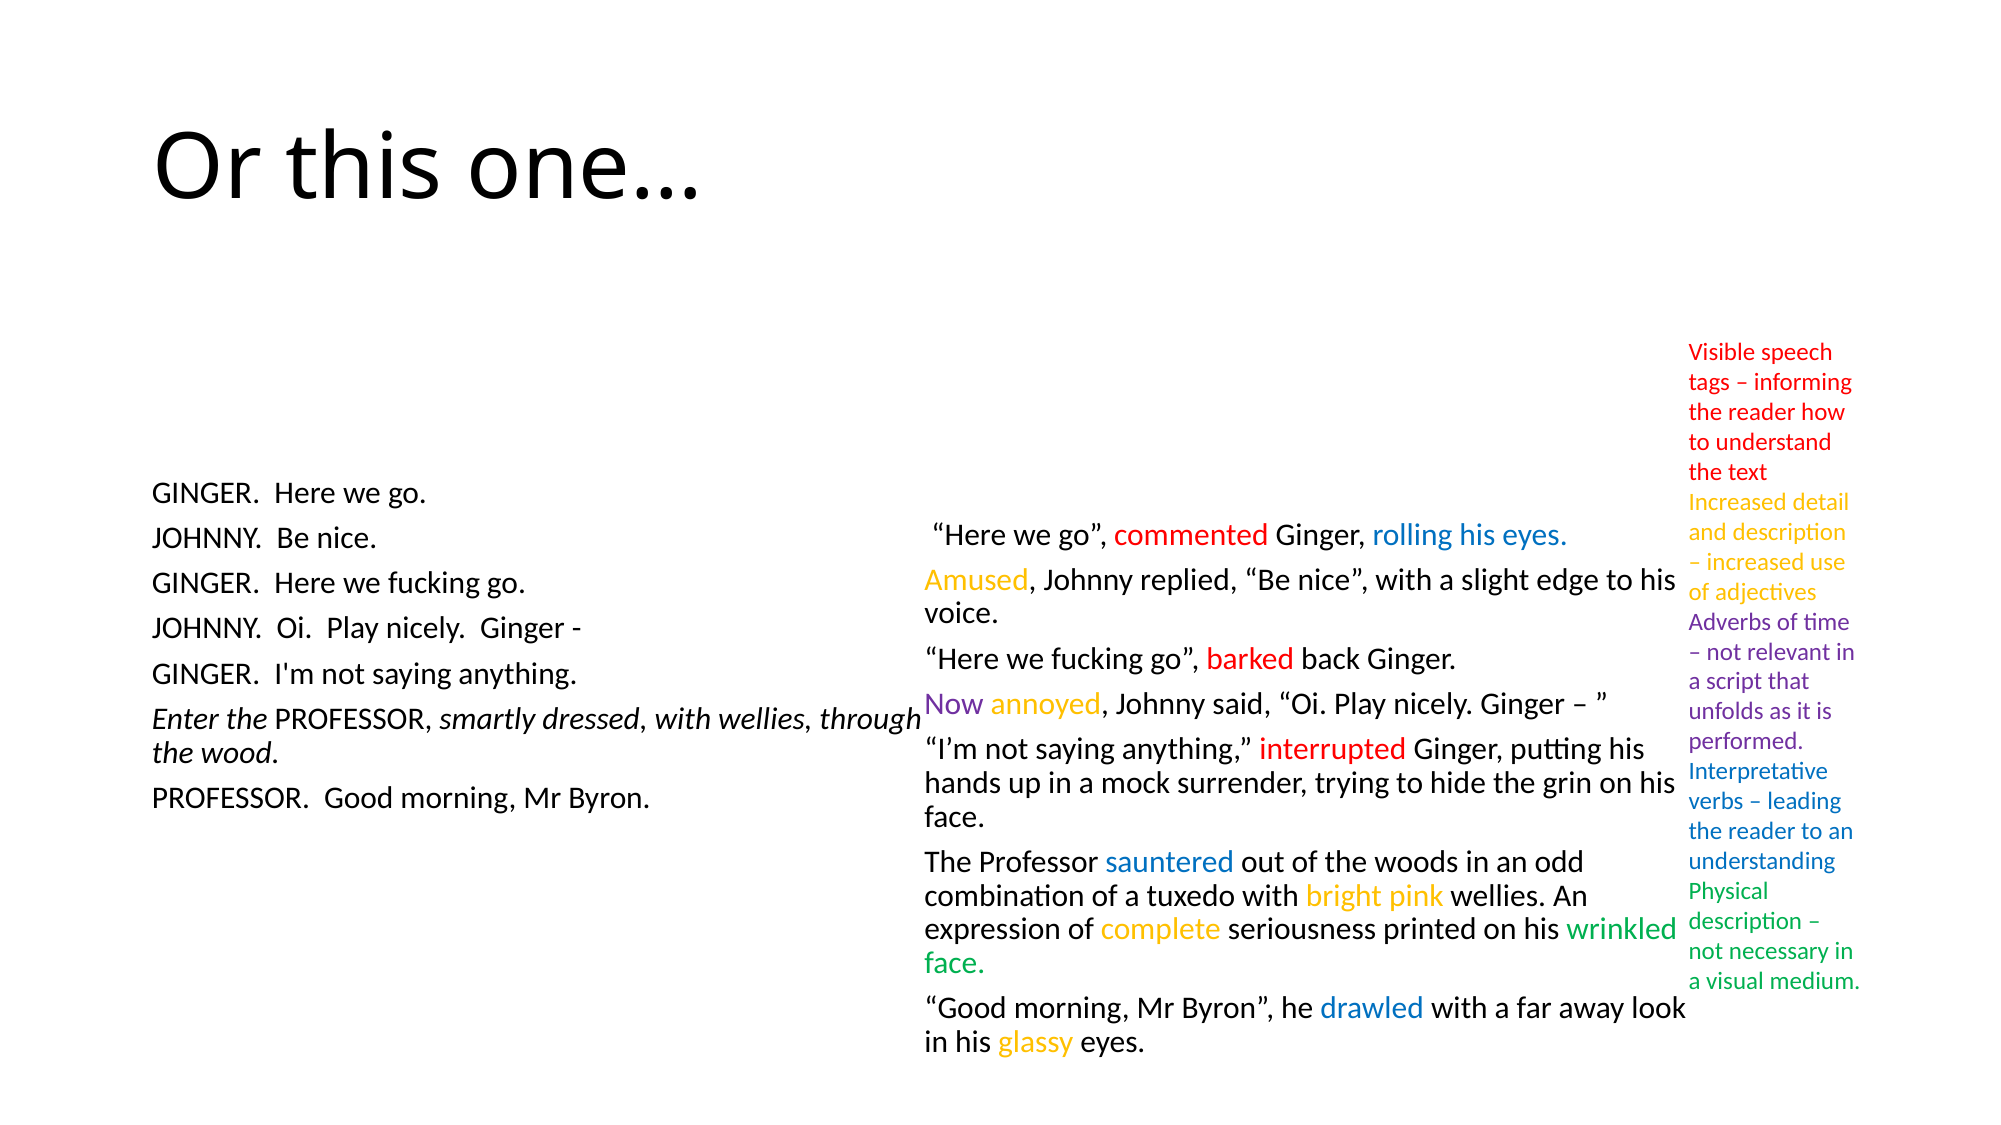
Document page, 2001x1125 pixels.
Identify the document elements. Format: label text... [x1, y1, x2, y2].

title Or this one… [137, 59, 1863, 278]
list GINGER. Here we go. JOHNNY. Be nice. GINGER. Here we fucking go. JOHNNY. Oi. Play nicely. Ginger - GINGER. I'm not saying anything. Enter the PROFESSOR, smartly dressed, with wellies, through the wood. PROFESSOR. Good morning, Mr Byron. “Here we go”, commented Ginger, rolling his eyes. Amused, Johnny replied, “Be nice”, with a slight edge to his voice. “Here we fucking go”, barked back Ginger. Now annoyed, Johnny said, “Oi. Play nicely. Ginger – ” “I’m not saying anything,” interrupted Ginger, putting his hands up in a mock surrender, trying to hide the grin on his face. The Professor sauntered out of the woods in an odd combination of a tuxedo with bright pink wellies. An expression of complete seriousness printed on his wrinkled face. “Good morning, Mr Byron”, he drawled with a far away look in his glassy eyes. [136, 375, 1712, 1105]
text_box Visible speech tags – informing the reader how to understand the text Increased detail and description – increased use of adjectives Adverbs of time – not relevant in a script that unfolds as it is performed. Interpretative verbs – leading the reader to an understanding Physical description – not necessary in a visual medium. [1673, 328, 1876, 1002]
